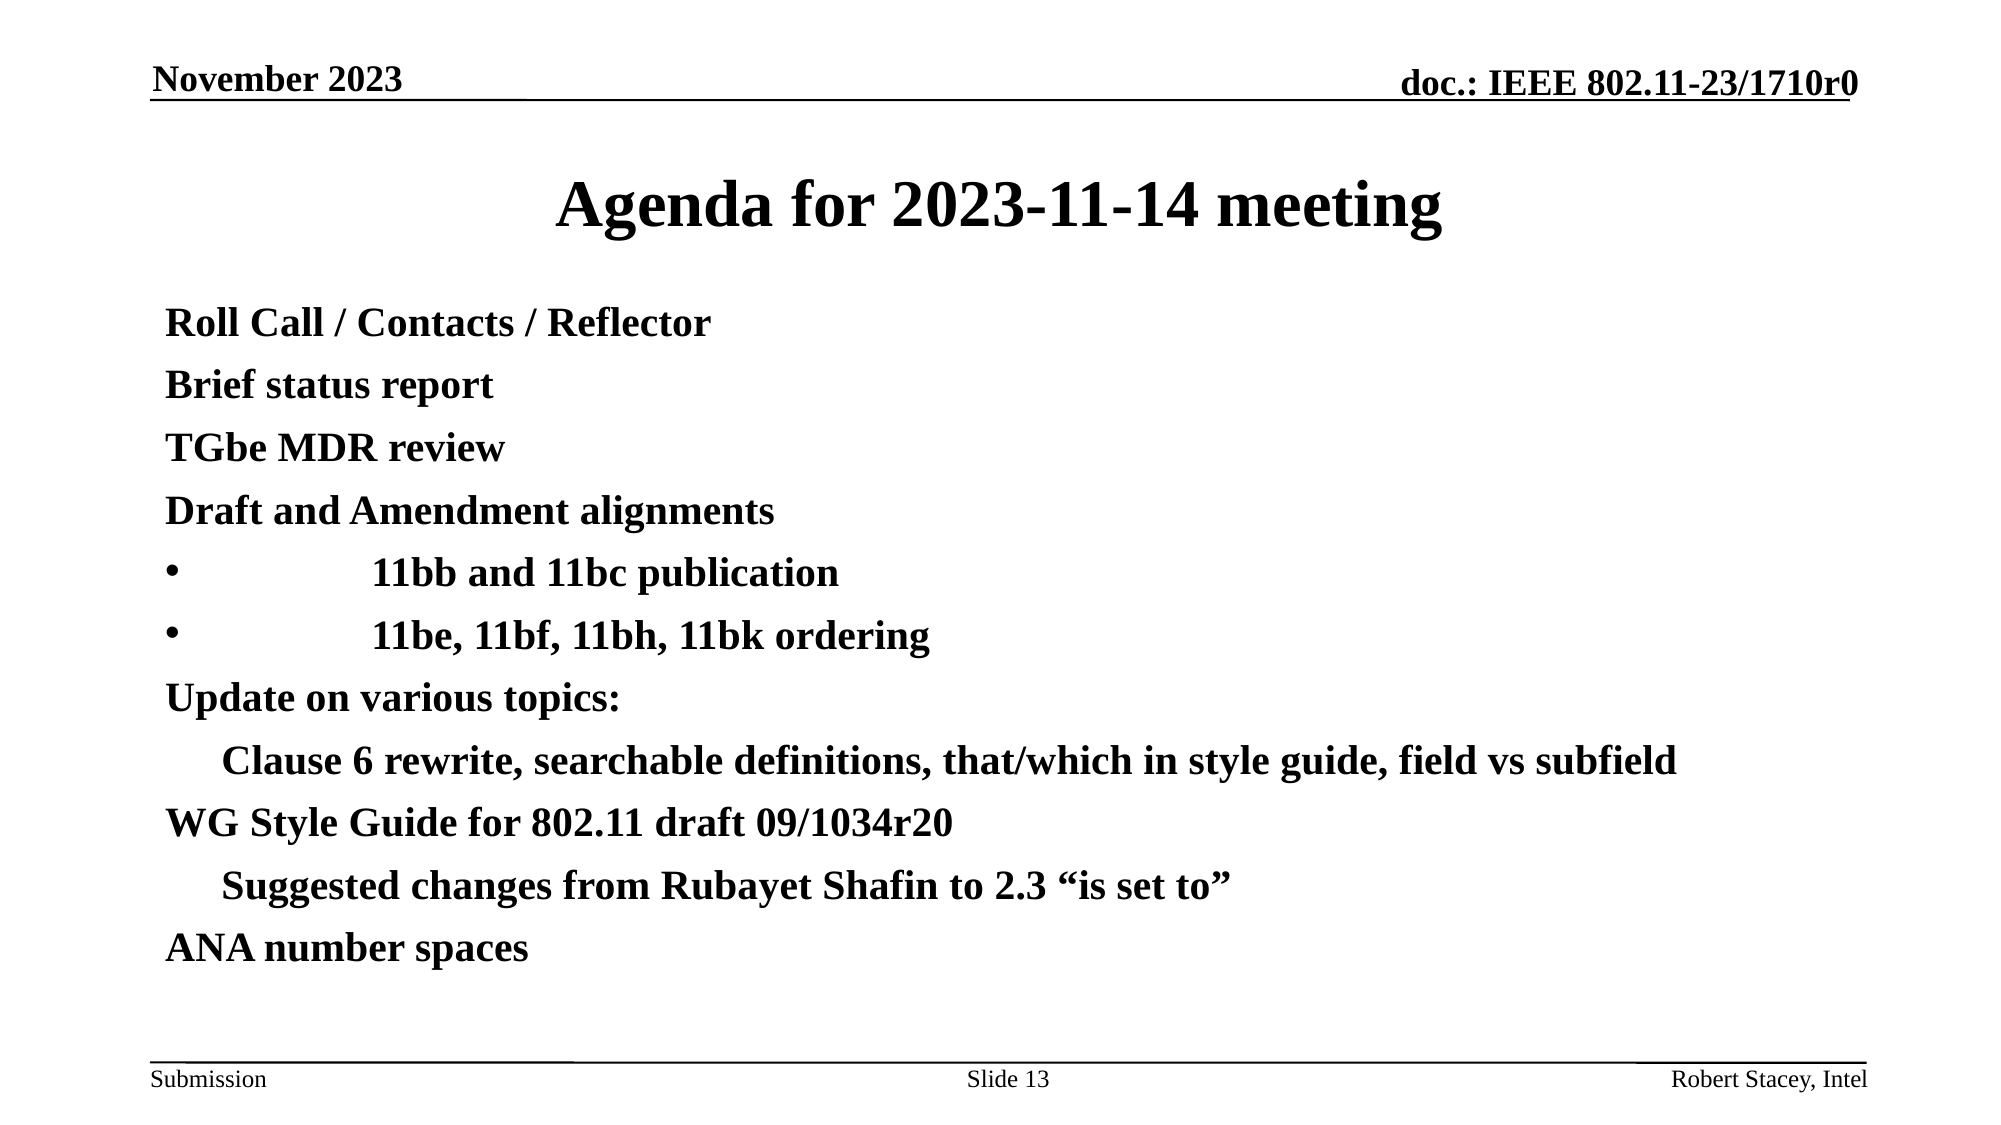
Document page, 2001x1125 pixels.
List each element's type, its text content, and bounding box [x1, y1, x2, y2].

list Roll Call / Contacts / Reflector Brief status report TGbe MDR review Draft and Amendment alignments 11bb and 11bc publication 11be, 11bf, 11bh, 11bk ordering Update on various topics: Clause 6 rewrite, searchable definitions, that/which in style guide, field vs subfield WG Style Guide for 802.11 draft 09/1034r20 Suggested changes from Rubayet Shafin to 2.3 “is set to” ANA number spaces [149, 286, 1850, 1063]
title Agenda for 2023-11-14 meeting [149, 112, 1850, 286]
slide_number Slide 13 [950, 1061, 1067, 1123]
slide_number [152, 54, 563, 100]
footer Robert Stacey, Intel [1171, 1061, 1869, 1093]
